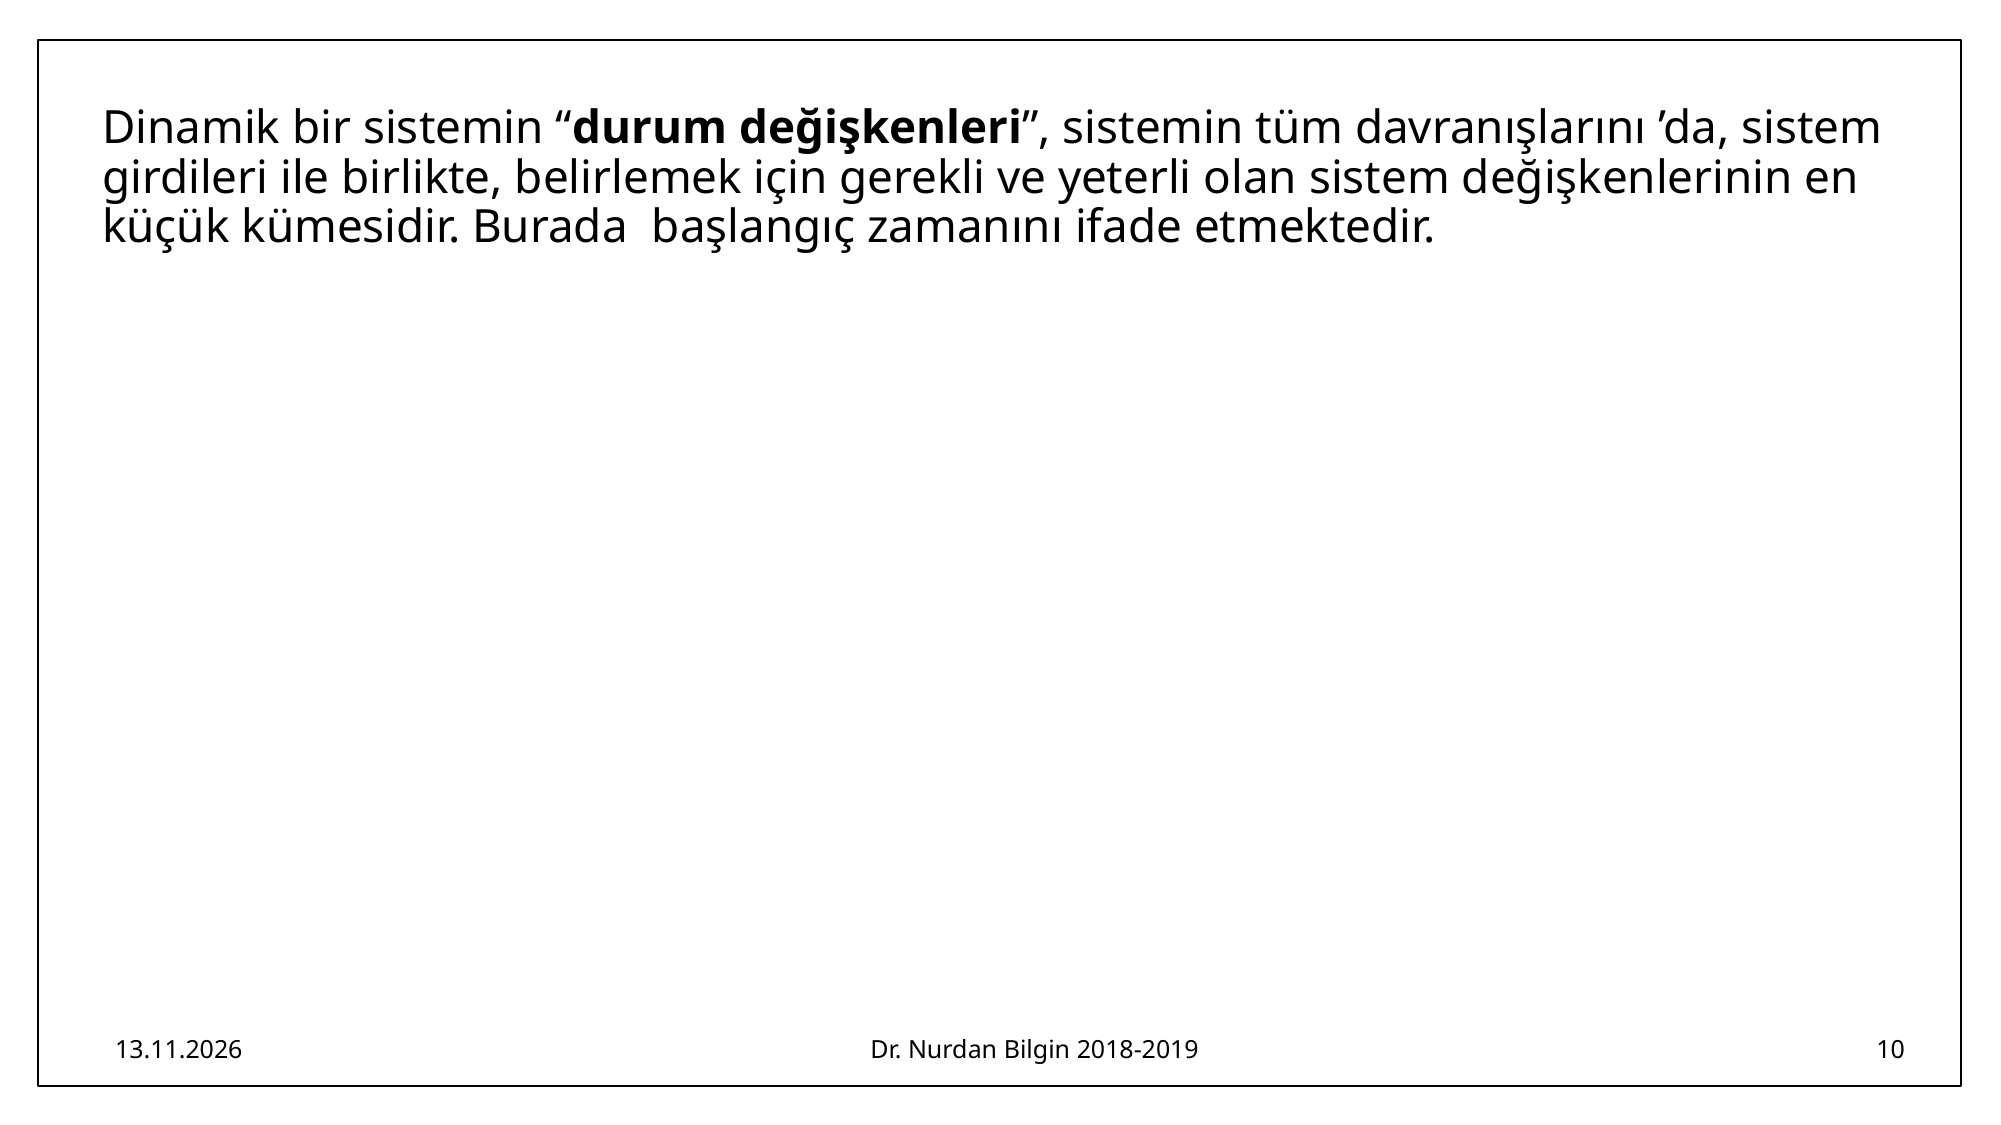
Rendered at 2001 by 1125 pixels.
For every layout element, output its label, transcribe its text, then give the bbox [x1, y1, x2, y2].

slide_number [100, 1020, 483, 1081]
slide_number 10 [1640, 1020, 1920, 1081]
footer Dr. Nurdan Bilgin 2018-2019 [647, 1020, 1422, 1081]
